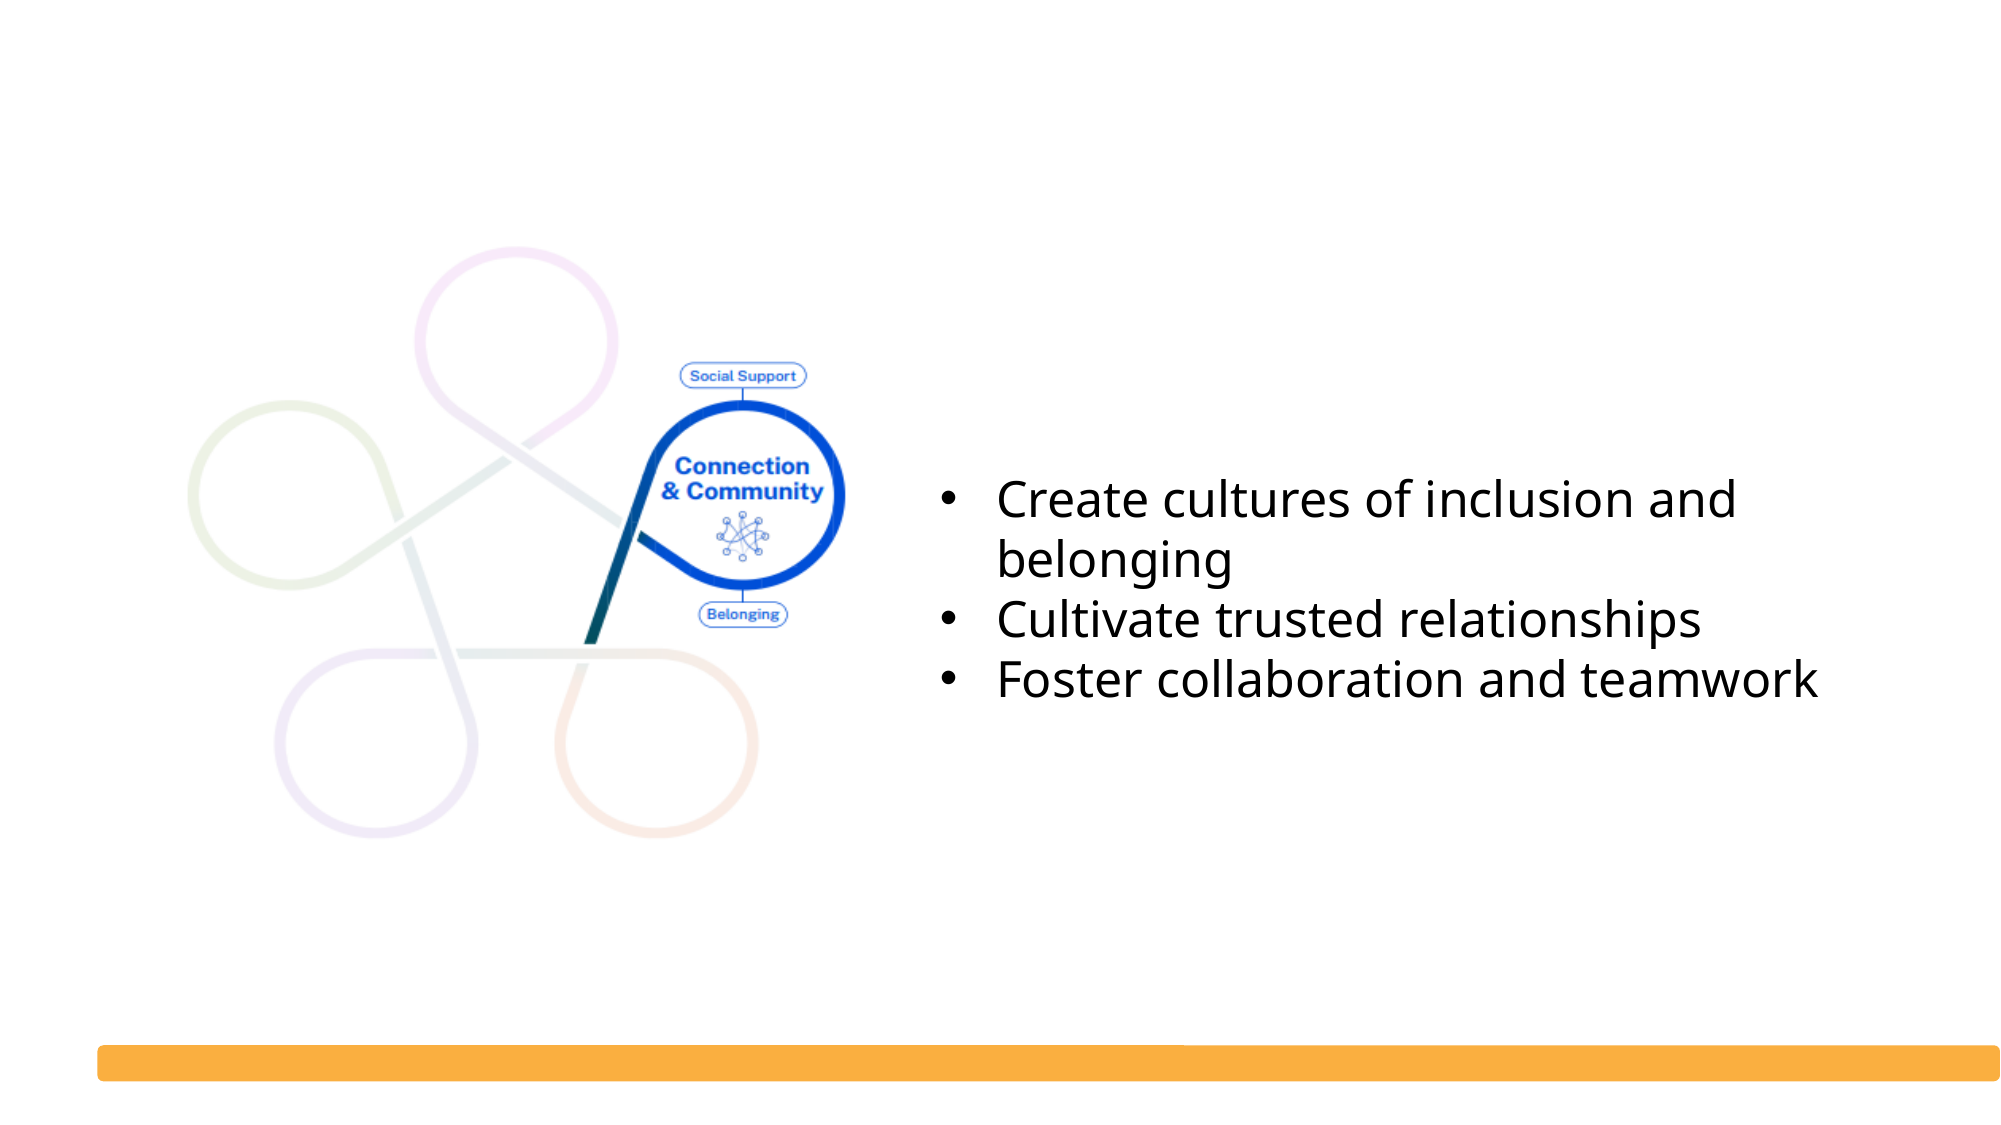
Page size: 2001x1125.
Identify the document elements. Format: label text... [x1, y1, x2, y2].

text_box Create cultures of inclusion and belonging Cultivate trusted relationships Foster collaboration and teamwork [924, 459, 1980, 715]
picture [161, 217, 882, 887]
